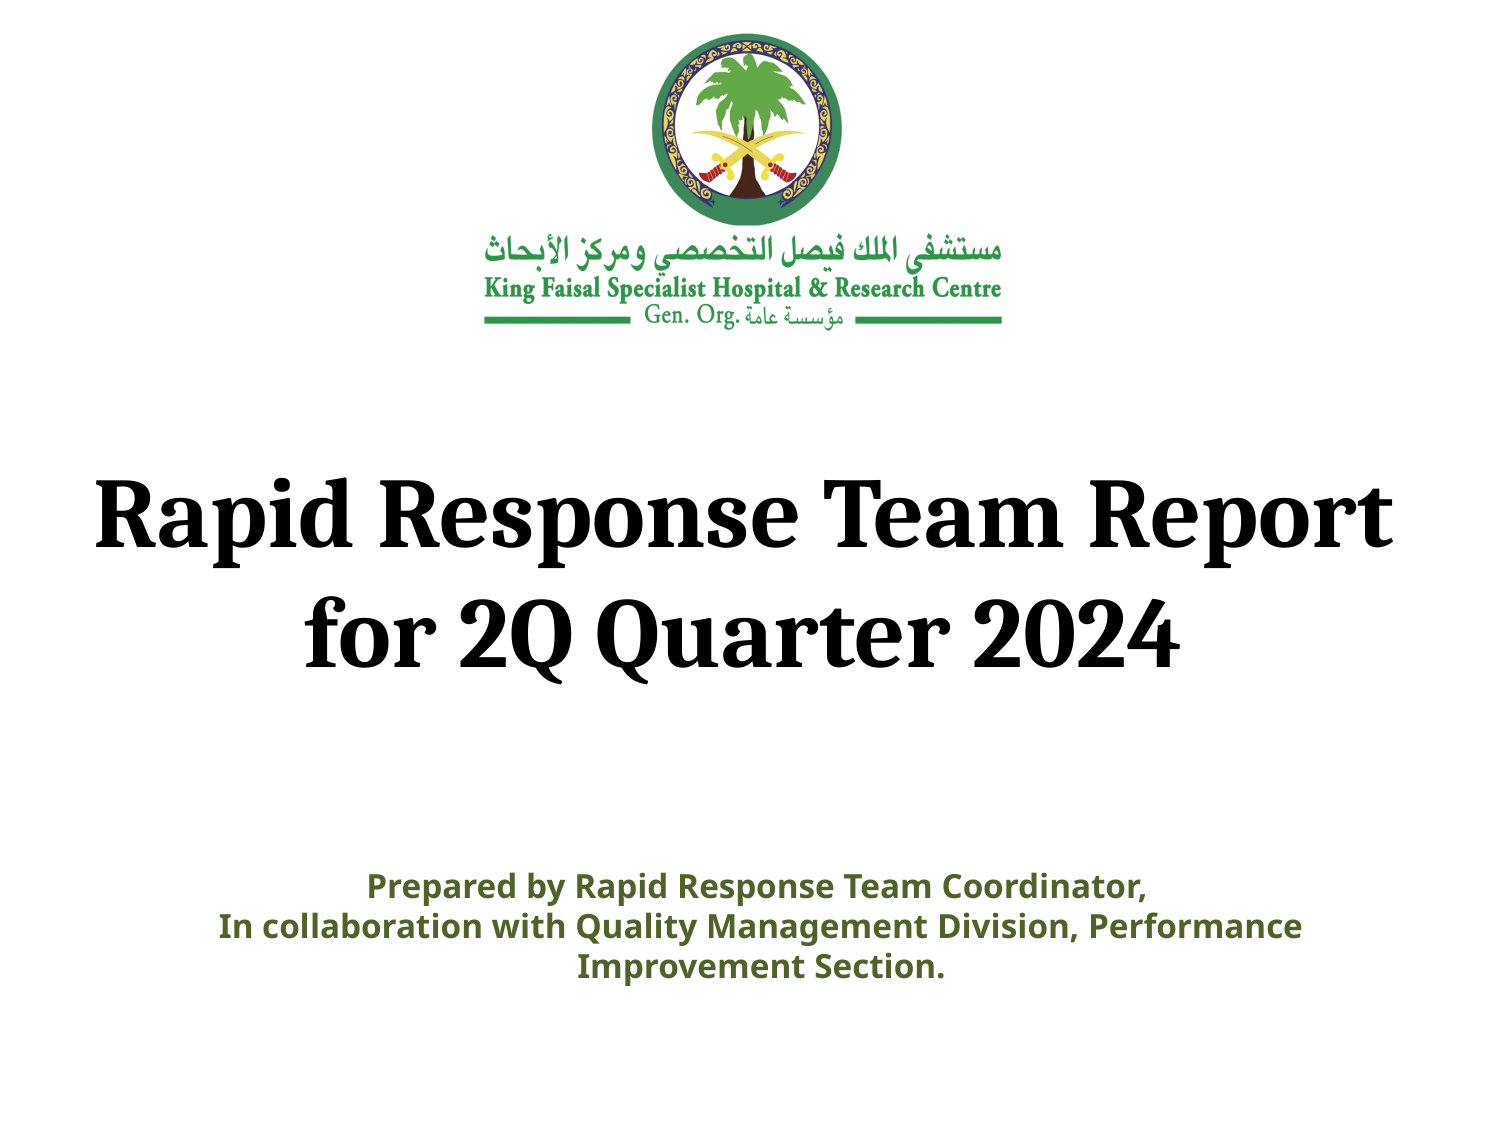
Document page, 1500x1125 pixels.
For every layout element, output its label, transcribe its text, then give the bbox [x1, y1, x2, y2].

title Rapid Response Team Report for 2Q Quarter 2024 [23, 373, 1465, 761]
text_box Prepared by Rapid Response Team Coordinator, In collaboration with Quality Management Division, Performance Improvement Section. [112, 857, 1412, 993]
picture [466, 31, 1023, 334]
